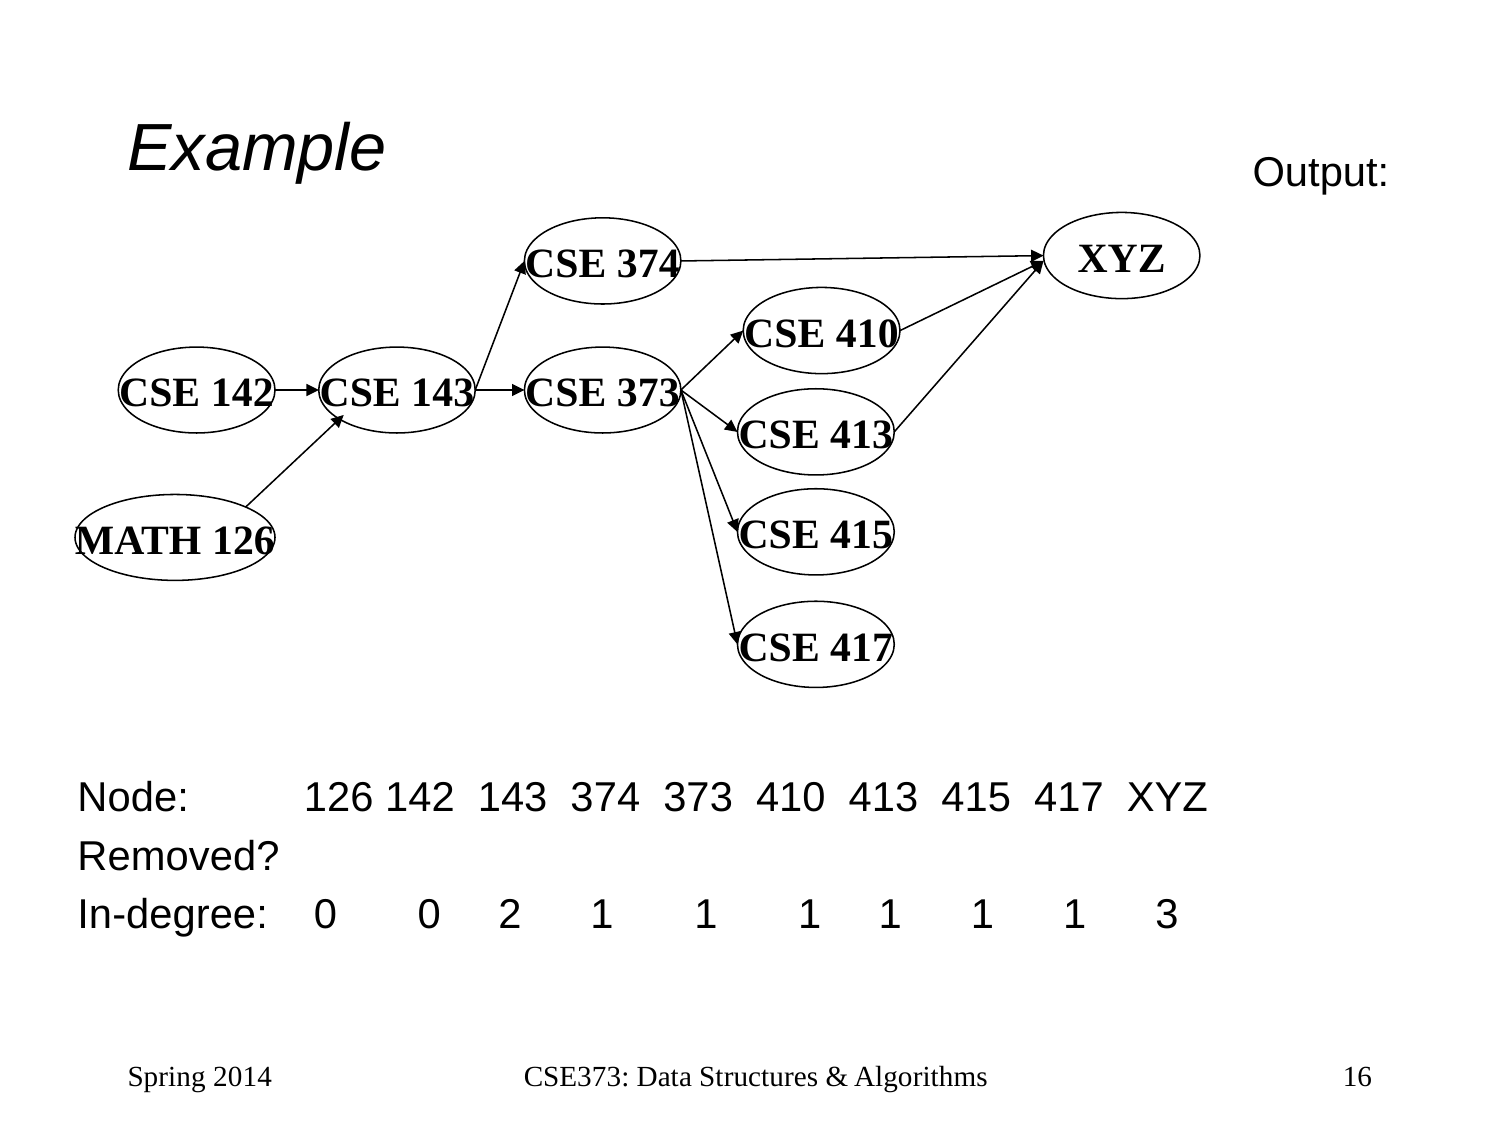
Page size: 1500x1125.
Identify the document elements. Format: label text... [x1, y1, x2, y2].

text_box Node: 126 142 143 374 373 410 413 415 417 XYZ Removed? In-degree: 0 0 2 1 1 1 1 1 1 3 [62, 762, 1400, 1050]
footer CSE373: Data Structures & Algorithms [474, 1050, 1038, 1125]
title Example [112, 49, 1388, 238]
slide_number Spring 2014 [112, 1050, 426, 1125]
list Output: [1237, 137, 1476, 876]
slide_number 16 [1074, 1050, 1388, 1125]
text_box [74, 212, 1201, 688]
